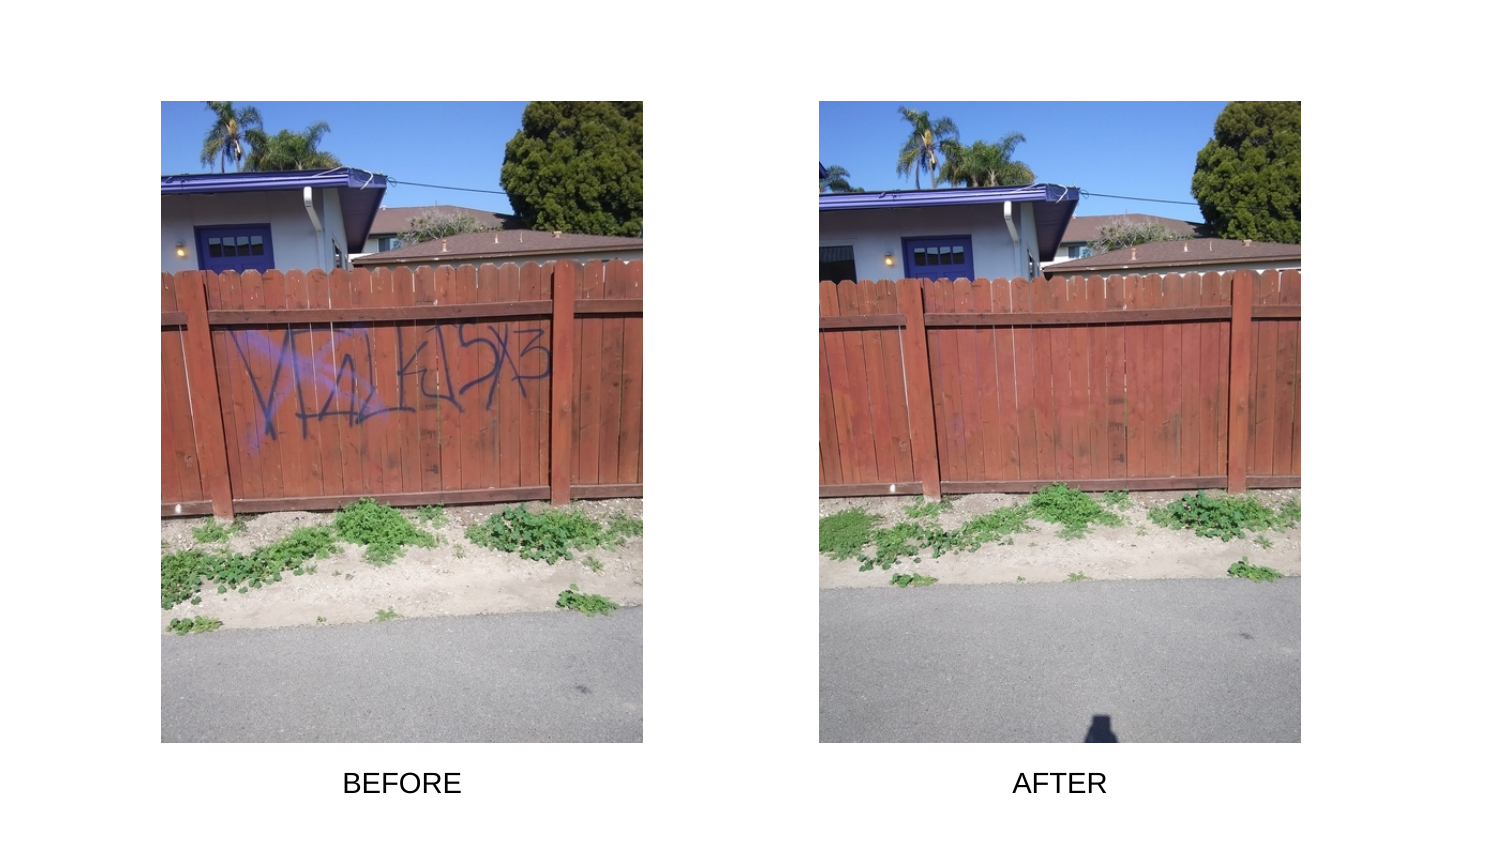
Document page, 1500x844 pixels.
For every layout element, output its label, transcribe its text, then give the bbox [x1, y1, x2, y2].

text_box BEFORE [156, 748, 649, 834]
picture [819, 100, 1301, 743]
text_box AFTER [813, 748, 1307, 834]
picture [161, 100, 643, 743]
